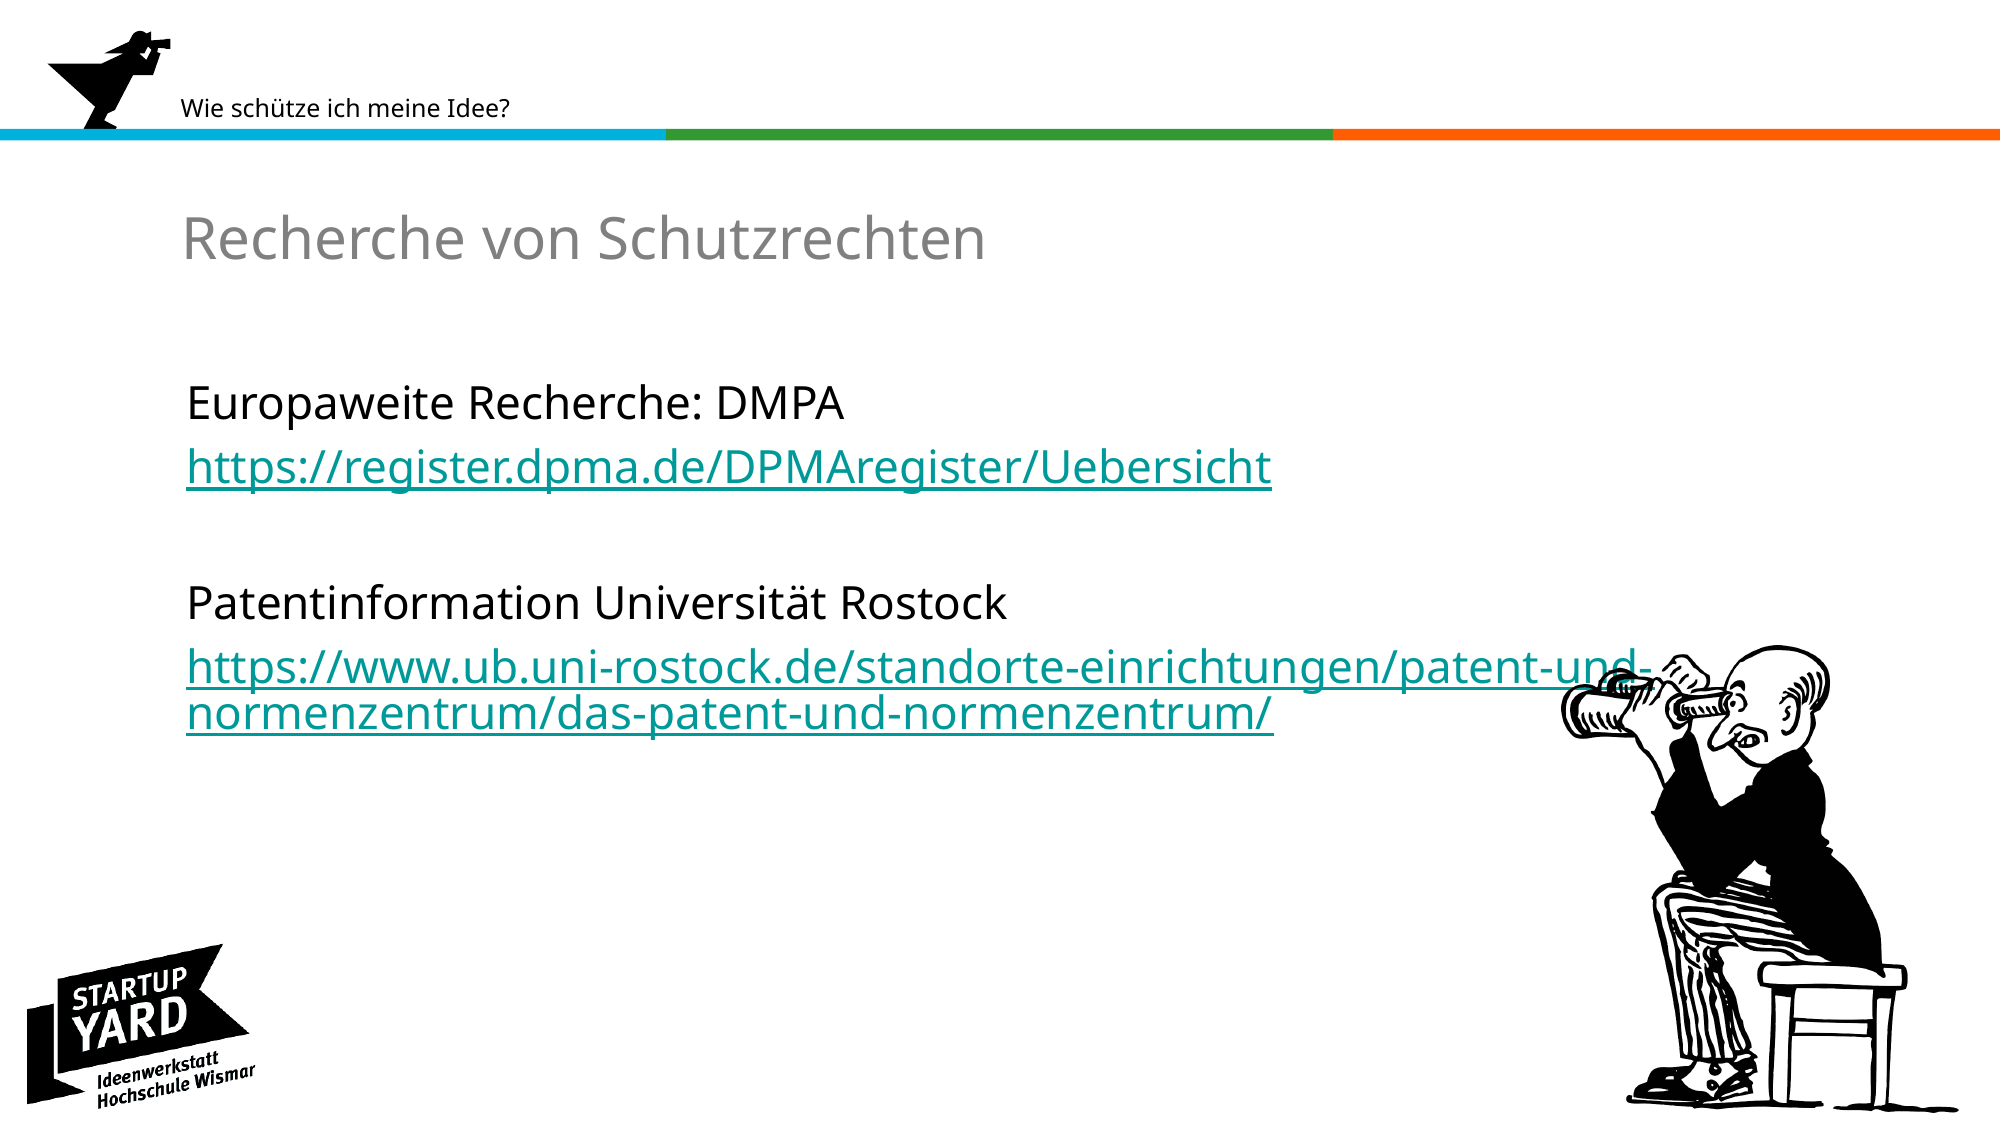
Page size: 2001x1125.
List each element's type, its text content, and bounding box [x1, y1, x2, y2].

picture [1, 933, 289, 1125]
list Europaweite Recherche: DMPA https://register.dpma.de/DPMAregister/Uebersicht Patentinformation Universität Rostock https://www.ub.uni-rostock.de/standorte-einrichtungen/patent-und-normenzentrum/das-patent-und-normenzentrum/ [186, 373, 1664, 1077]
title Recherche von Schutzrechten [166, 193, 1862, 294]
picture [1561, 645, 1959, 1113]
